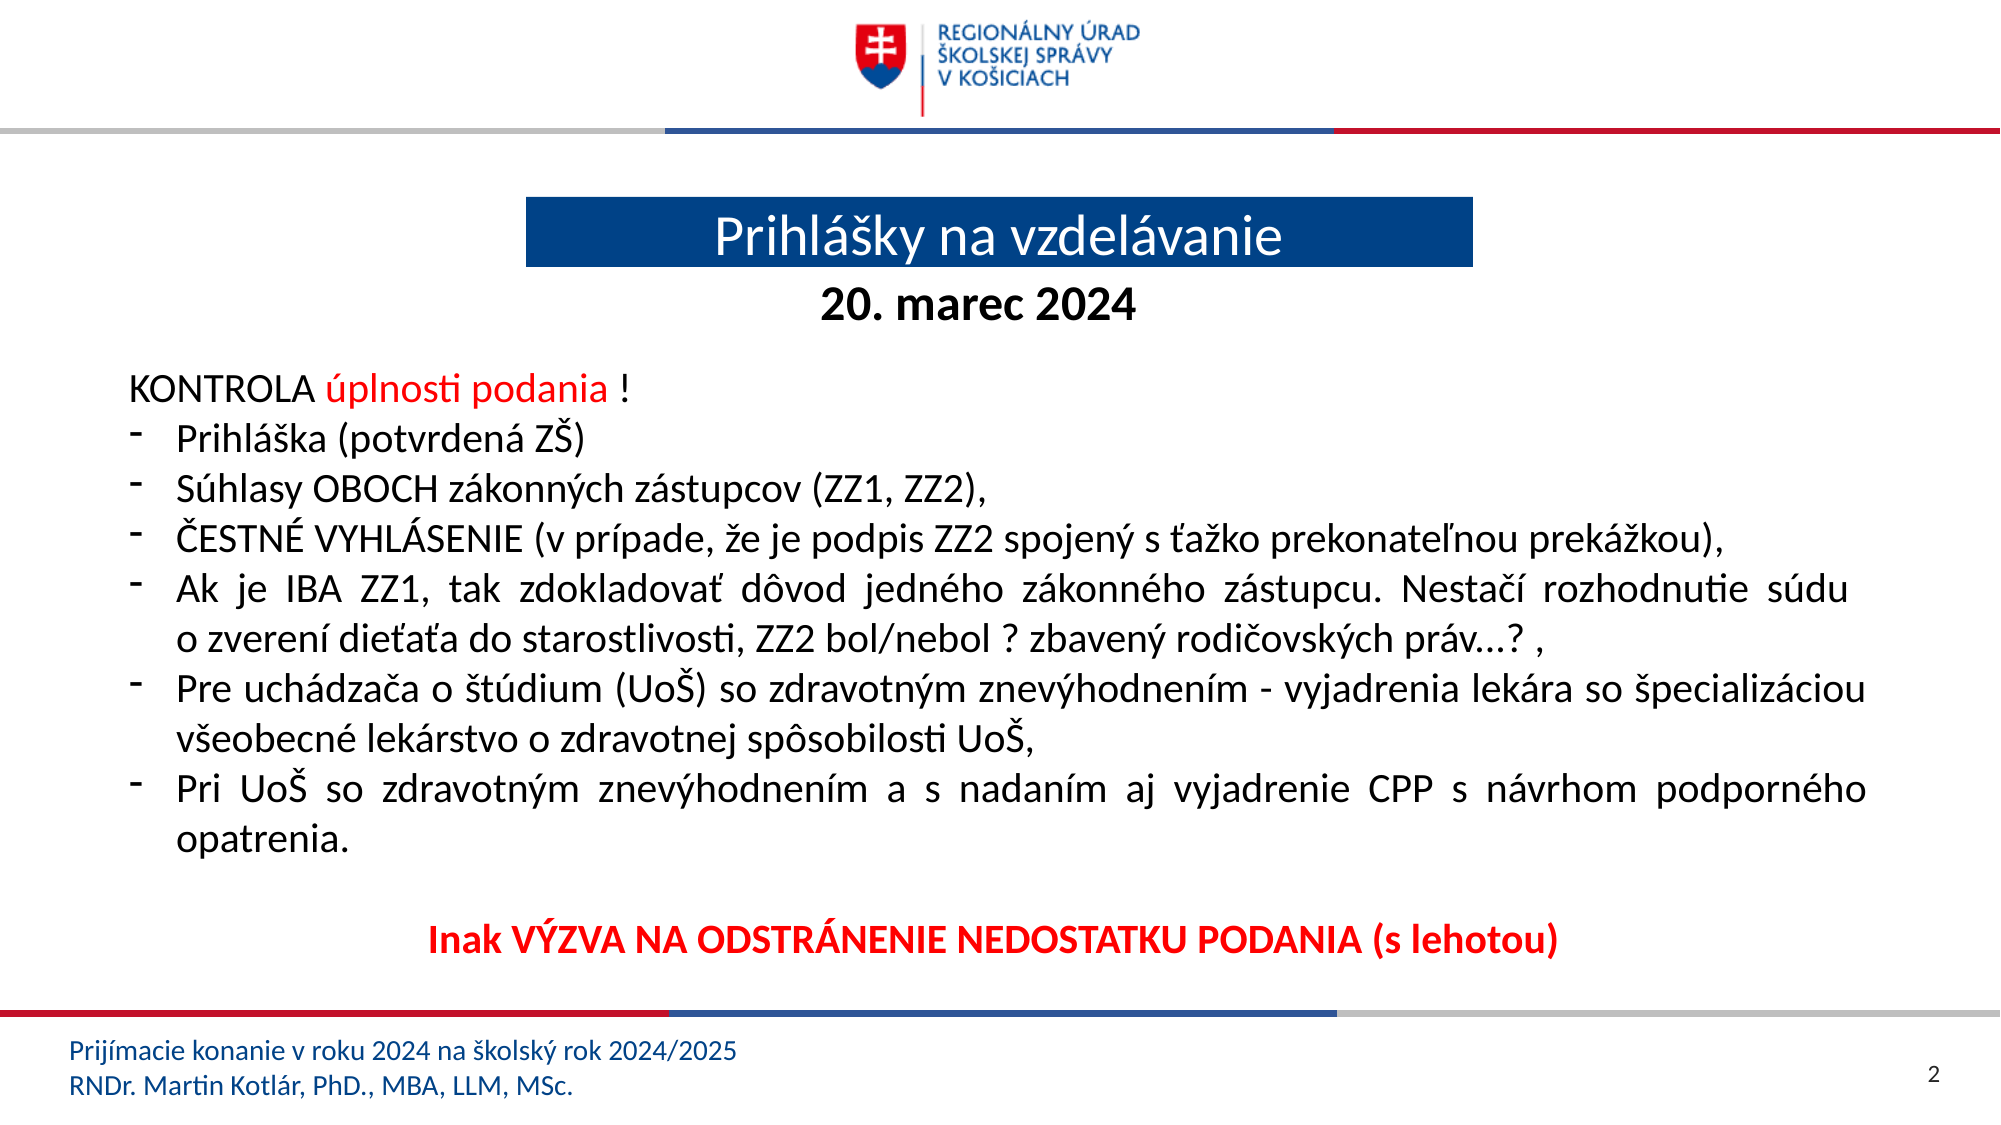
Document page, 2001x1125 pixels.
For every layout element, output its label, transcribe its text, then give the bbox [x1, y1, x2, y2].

slide_number 2 [1505, 1042, 1956, 1103]
text_box KONTROLA úplnosti podania ! Prihláška (potvrdená ZŠ) Súhlasy OBOCH zákonných zástupcov (ZZ1, ZZ2), ČESTNÉ VYHLÁSENIE (v prípade, že je podpis ZZ2 spojený s ťažko prekonateľnou prekážkou), Ak je IBA ZZ1, tak zdokladovať dôvod jedného zákonného zástupcu. Nestačí rozhodnutie súdu o zverení dieťaťa do starostlivosti, ZZ2 bol/nebol ? zbavený rodičovských práv...? , Pre uchádzača o štúdium (UoŠ) so zdravotným znevýhodnením - vyjadrenia lekára so špecializáciou všeobecné lekárstvo o zdravotnej spôsobilosti UoŠ, Pri UoŠ so zdravotným znevýhodnením a s nadaním aj vyjadrenie CPP s návrhom podporného opatrenia. Inak VÝZVA NA ODSTRÁNENIE NEDOSTATKU PODANIA (s lehotou) [129, 361, 1868, 962]
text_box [844, 12, 1153, 125]
text_box 20. marec 2024 [614, 270, 1344, 331]
text_box Prihlášky na vzdelávanie [526, 196, 1473, 267]
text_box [0, 1006, 2000, 1014]
text_box Prijímacie konanie v roku 2024 na školský rok 2024/2025 RNDr. Martin Kotlár, PhD., MBA, LLM, MSc. [69, 1031, 979, 1102]
